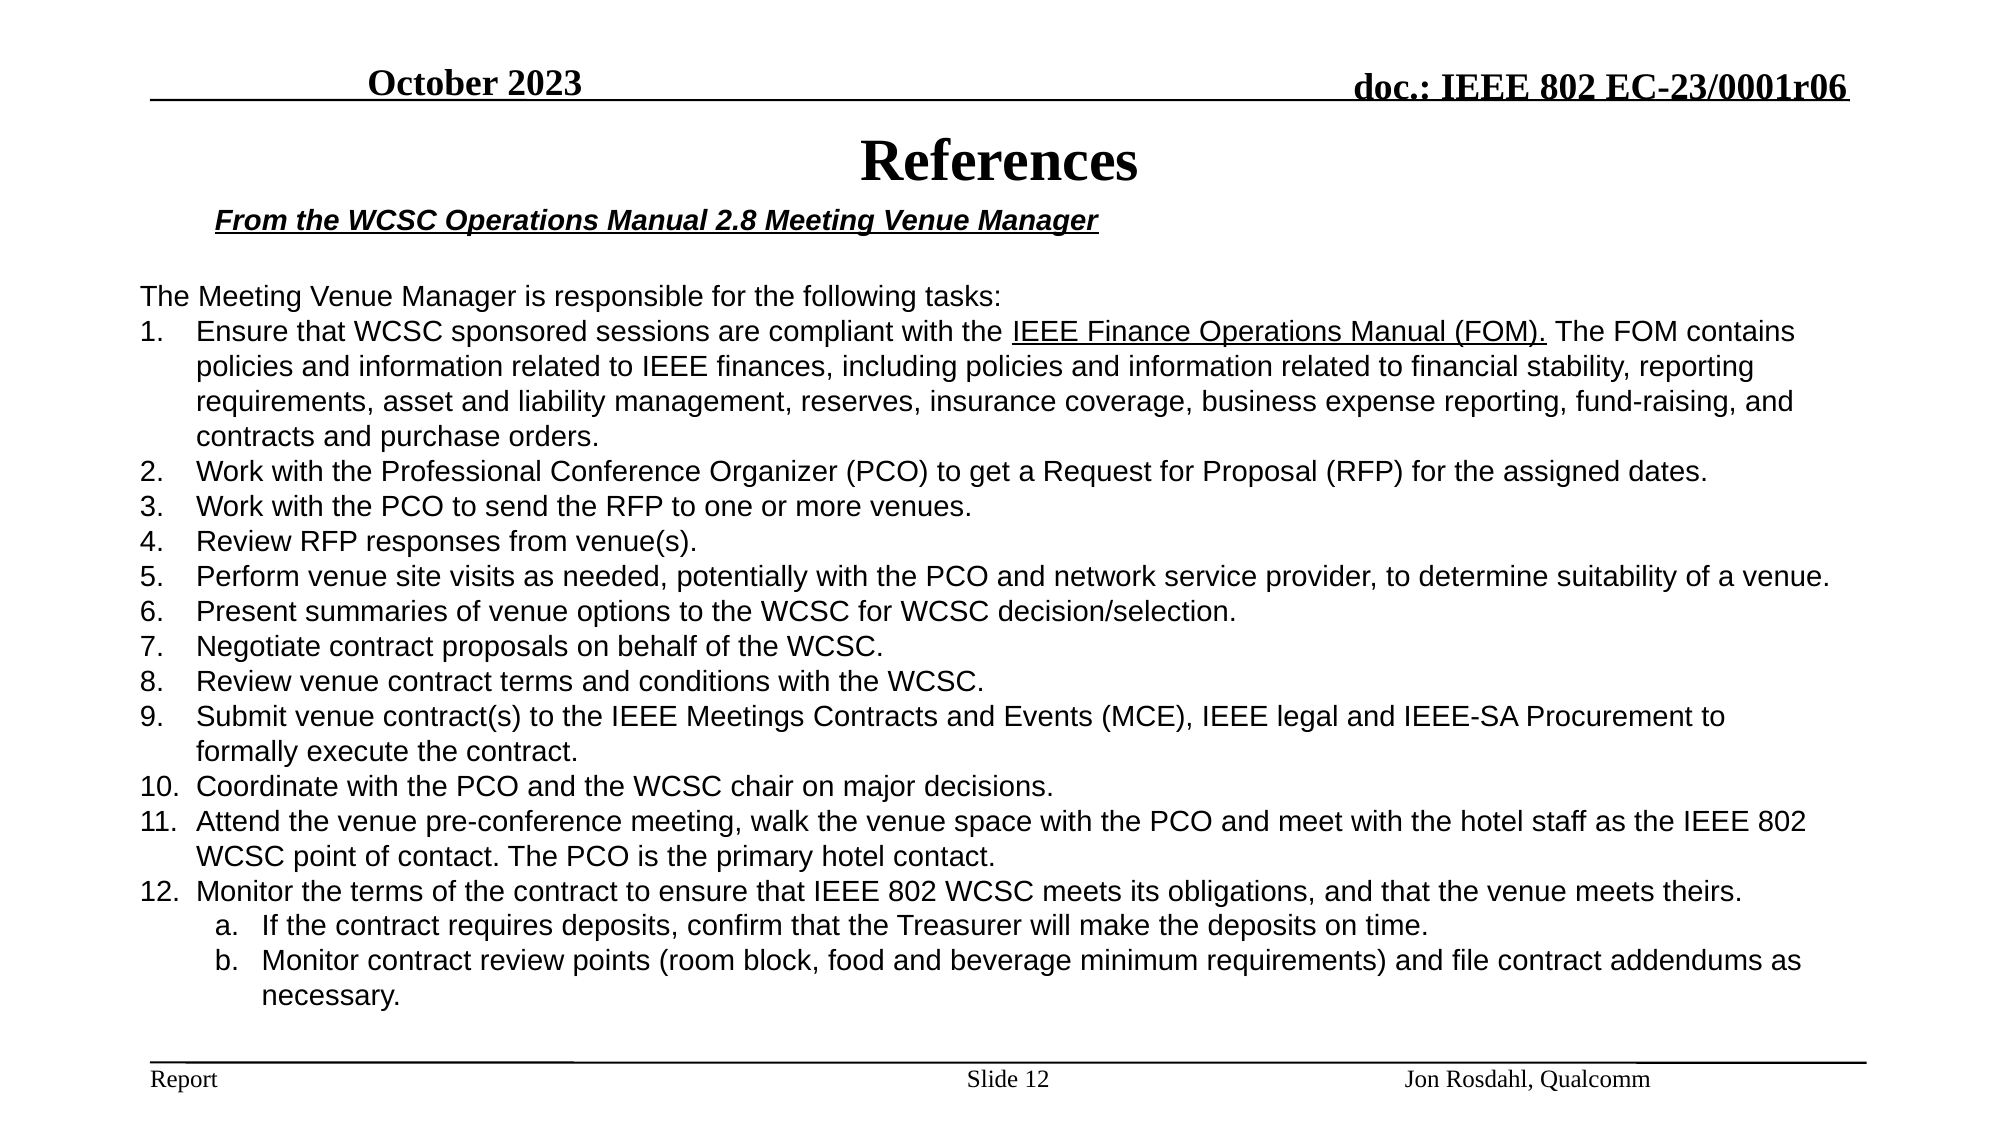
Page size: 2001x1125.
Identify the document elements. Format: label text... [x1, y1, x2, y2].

title References [362, 112, 1638, 193]
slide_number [366, 58, 757, 104]
text_box From the WCSC Operations Manual 2.8 Meeting Venue Manager The Meeting Venue Manager is responsible for the following tasks: Ensure that WCSC sponsored sessions are compliant with the IEEE Finance Operations Manual (FOM). The FOM contains policies and information related to IEEE finances, including policies and information related to financial stability, reporting requirements, asset and liability management, reserves, insurance coverage, business expense reporting, fund-raising, and contracts and purchase orders. Work with the Professional Conference Organizer (PCO) to get a Request for Proposal (RFP) for the assigned dates. Work with the PCO to send the RFP to one or more venues. Review RFP responses from venue(s). Perform venue site visits as needed, potentially with the PCO and network service provider, to determine suitability of a venue. Present summaries of venue options to the WCSC for WCSC decision/selection. Negotiate contract proposals on behalf of the WCSC. Review venue contract terms and conditions with the WCSC. Submit venue contract(s) to the IEEE Meetings Contracts and Events (MCE), IEEE legal and IEEE-SA Procurement to formally execute the contract. Coordinate with the PCO and the WCSC chair on major decisions. Attend the venue pre-conference meeting, walk the venue space with the PCO and meet with the hotel staff as the IEEE 802 WCSC point of contact. The PCO is the primary hotel contact. Monitor the terms of the contract to ensure that IEEE 802 WCSC meets its obligations, and that the venue meets theirs. If the contract requires deposits, confirm that the Treasurer will make the deposits on time. Monitor contract review points (room block, food and beverage minimum requirements) and file contract addendums as necessary. [124, 193, 1850, 1019]
footer Jon Rosdahl, Qualcomm [1269, 1061, 1652, 1093]
slide_number Slide 12 [950, 1061, 1067, 1123]
